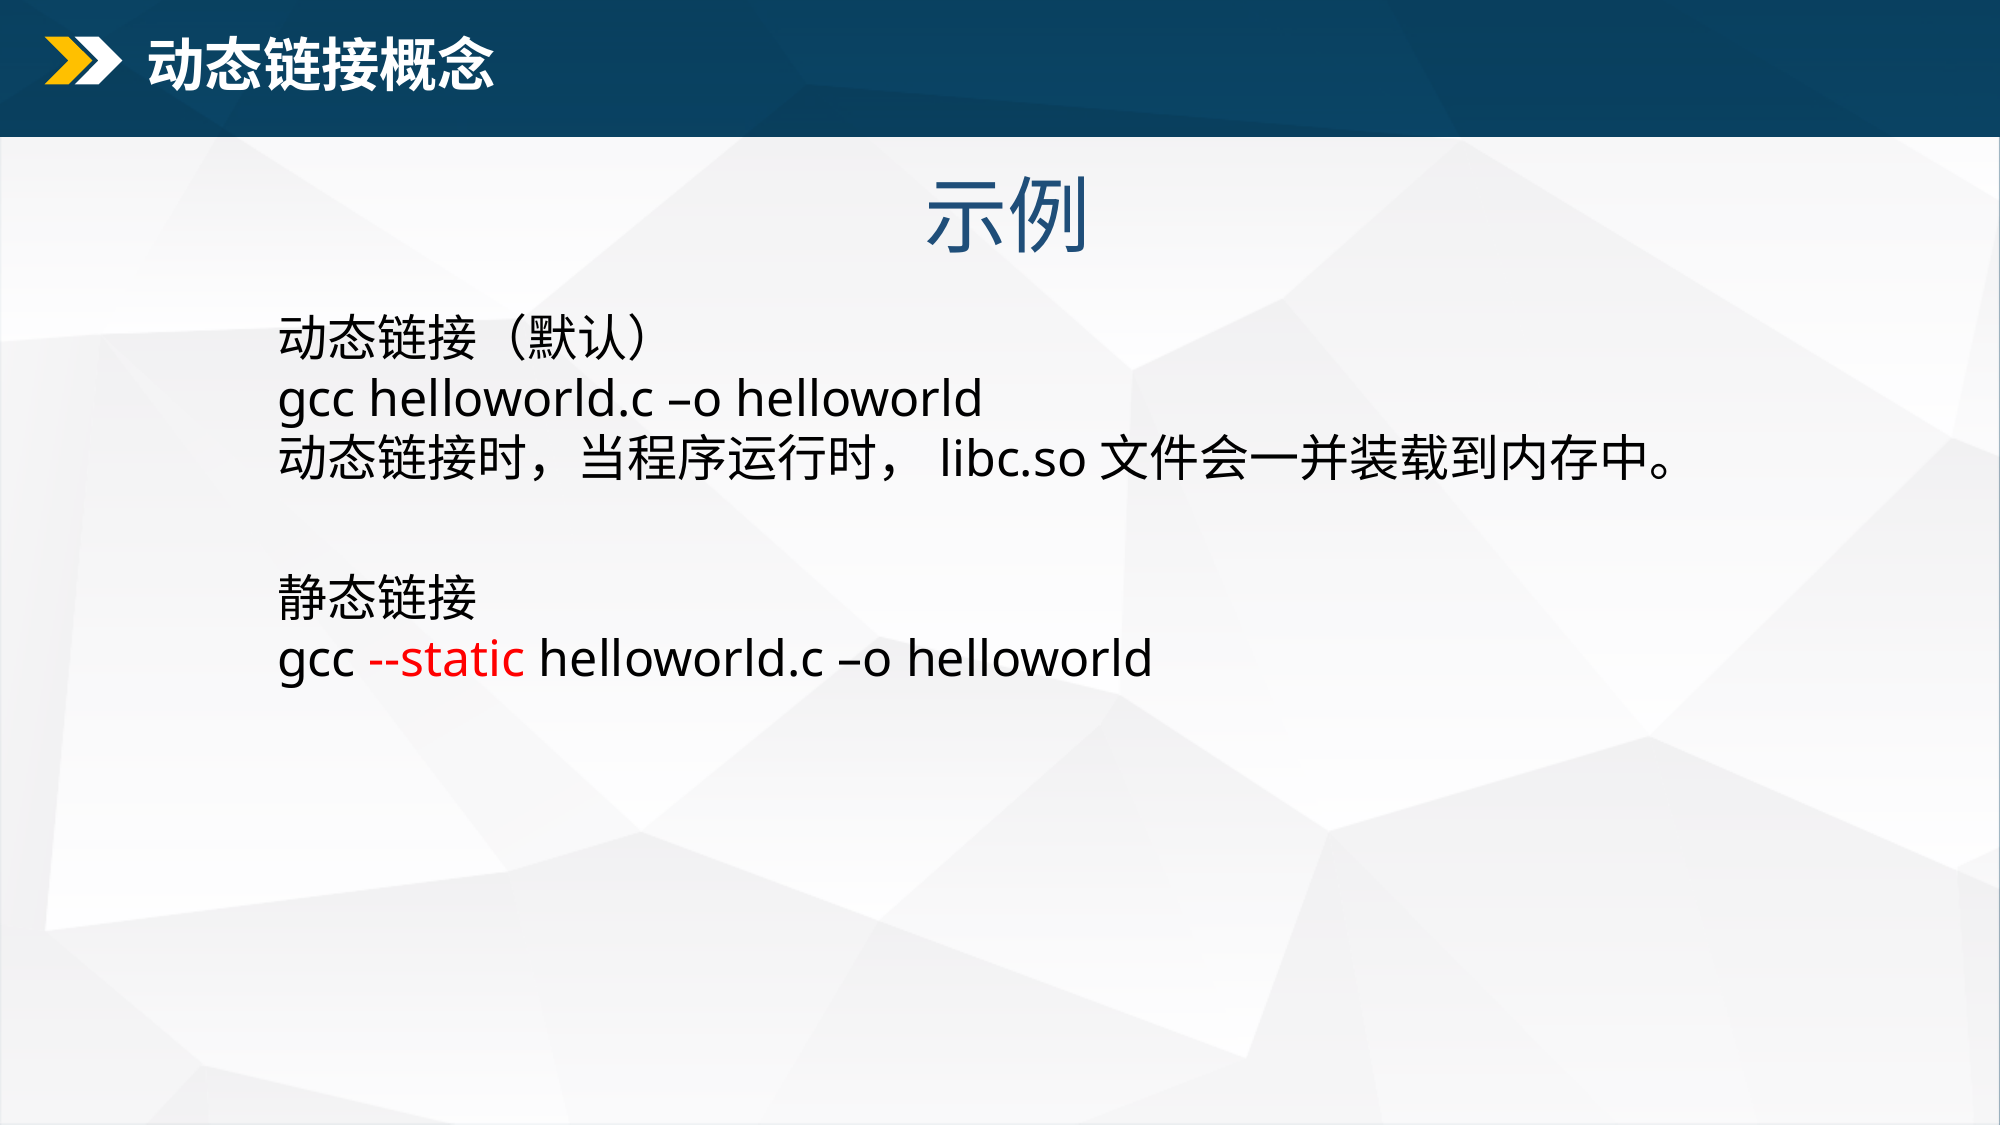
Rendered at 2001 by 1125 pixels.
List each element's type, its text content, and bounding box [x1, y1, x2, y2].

text_box 动态链接概念 [131, 21, 512, 106]
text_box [44, 36, 123, 85]
picture [0, 0, 2000, 1125]
text_box 动态链接（默认） gcc helloworld.c –o helloworld 动态链接时，当程序运行时，libc.so文件会一并装载到内存中。 [262, 298, 1738, 494]
text_box 静态链接 gcc --static helloworld.c –o helloworld [262, 559, 1738, 695]
text_box 示例 [910, 155, 1193, 271]
